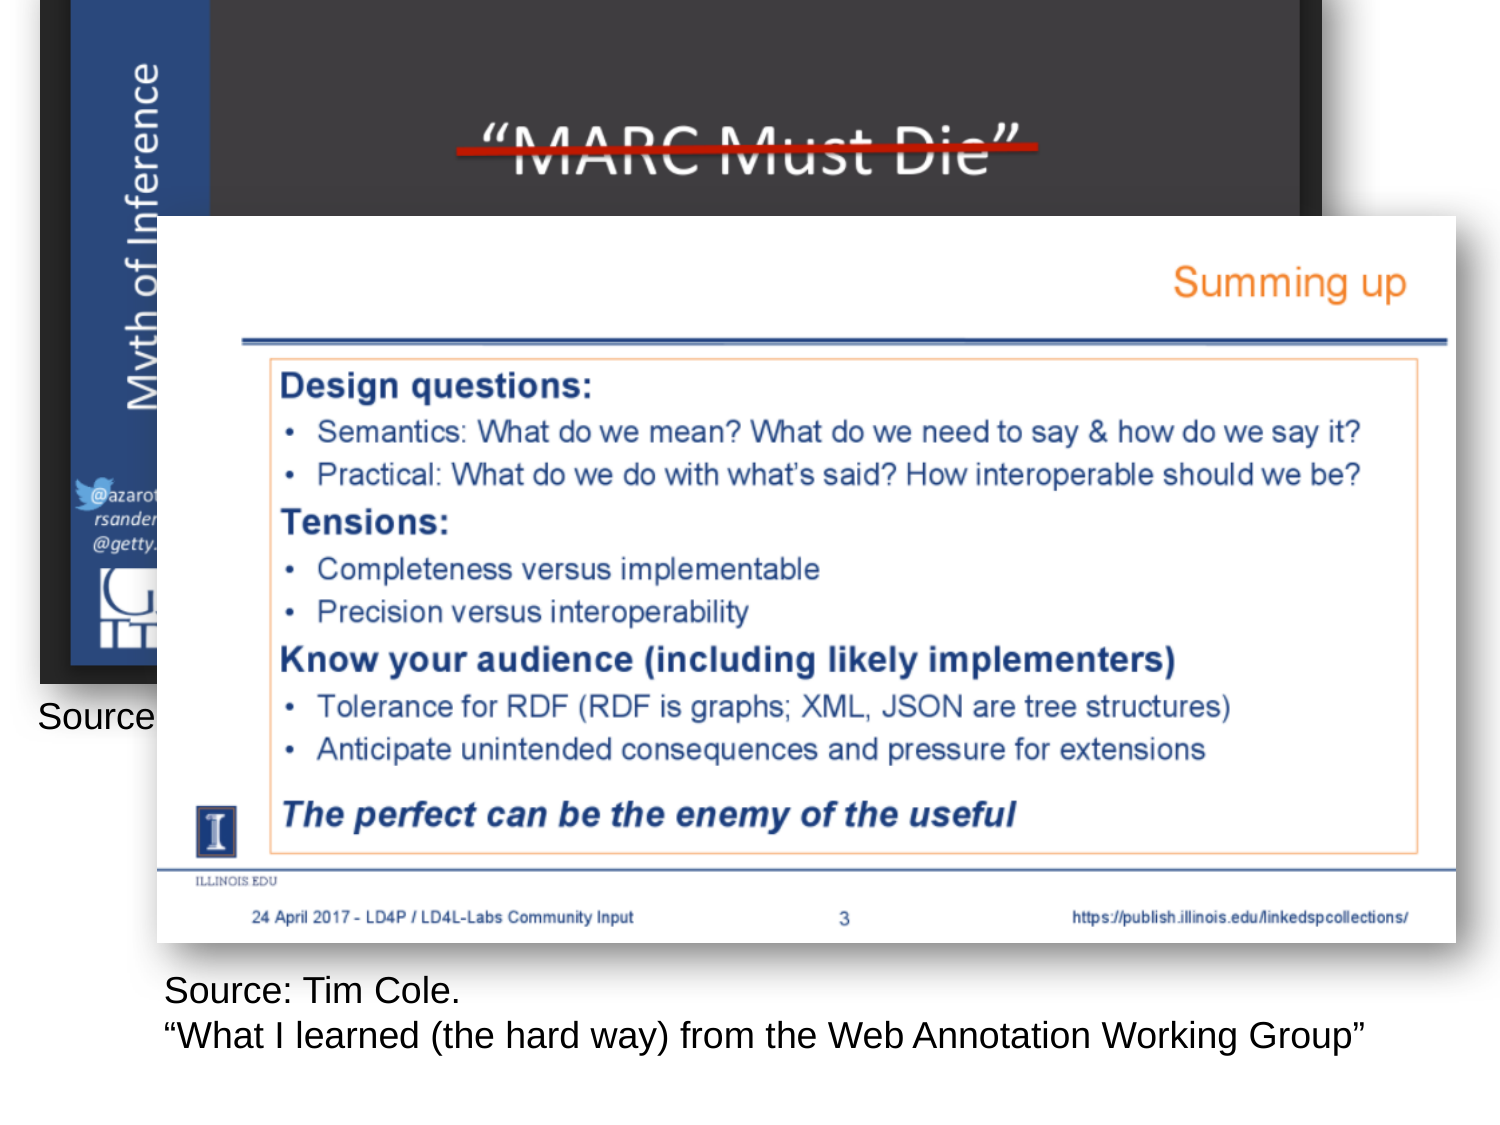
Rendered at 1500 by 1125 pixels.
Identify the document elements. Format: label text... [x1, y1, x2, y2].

picture [39, 0, 1322, 684]
text_box Source: Rob Sanderson 2017: “Myth of Inference” [22, 684, 139, 745]
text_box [149, 216, 1500, 1066]
